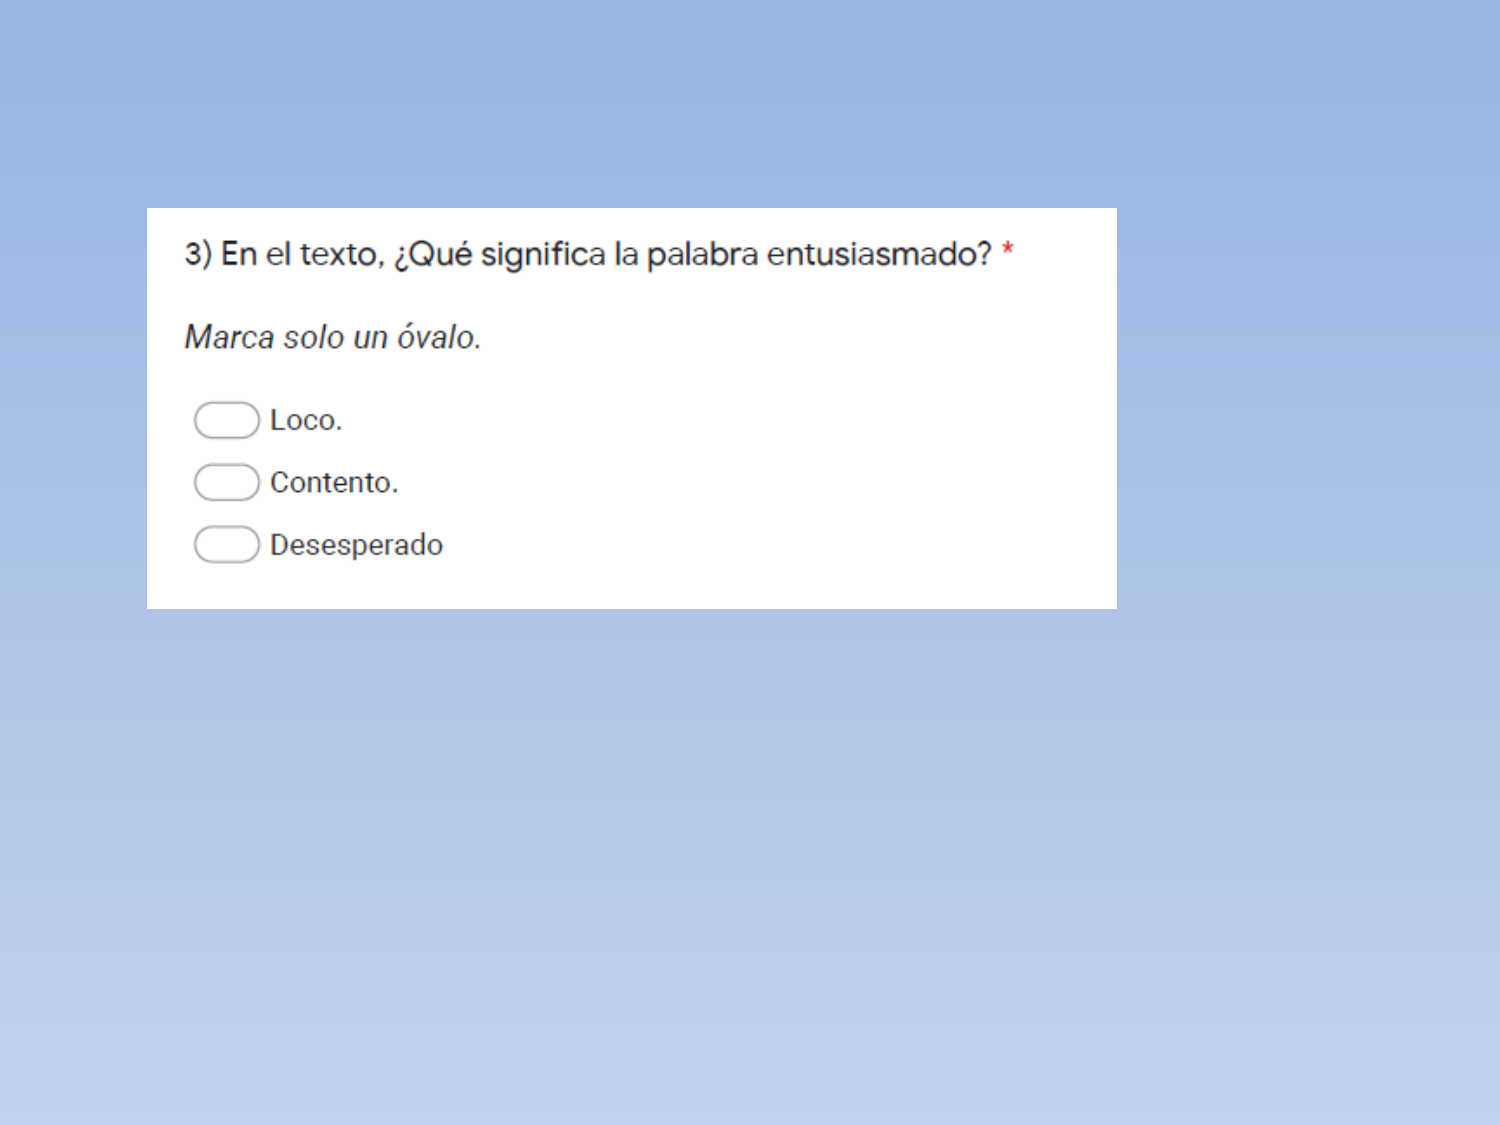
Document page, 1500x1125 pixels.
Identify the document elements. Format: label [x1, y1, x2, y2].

picture [147, 207, 1117, 609]
